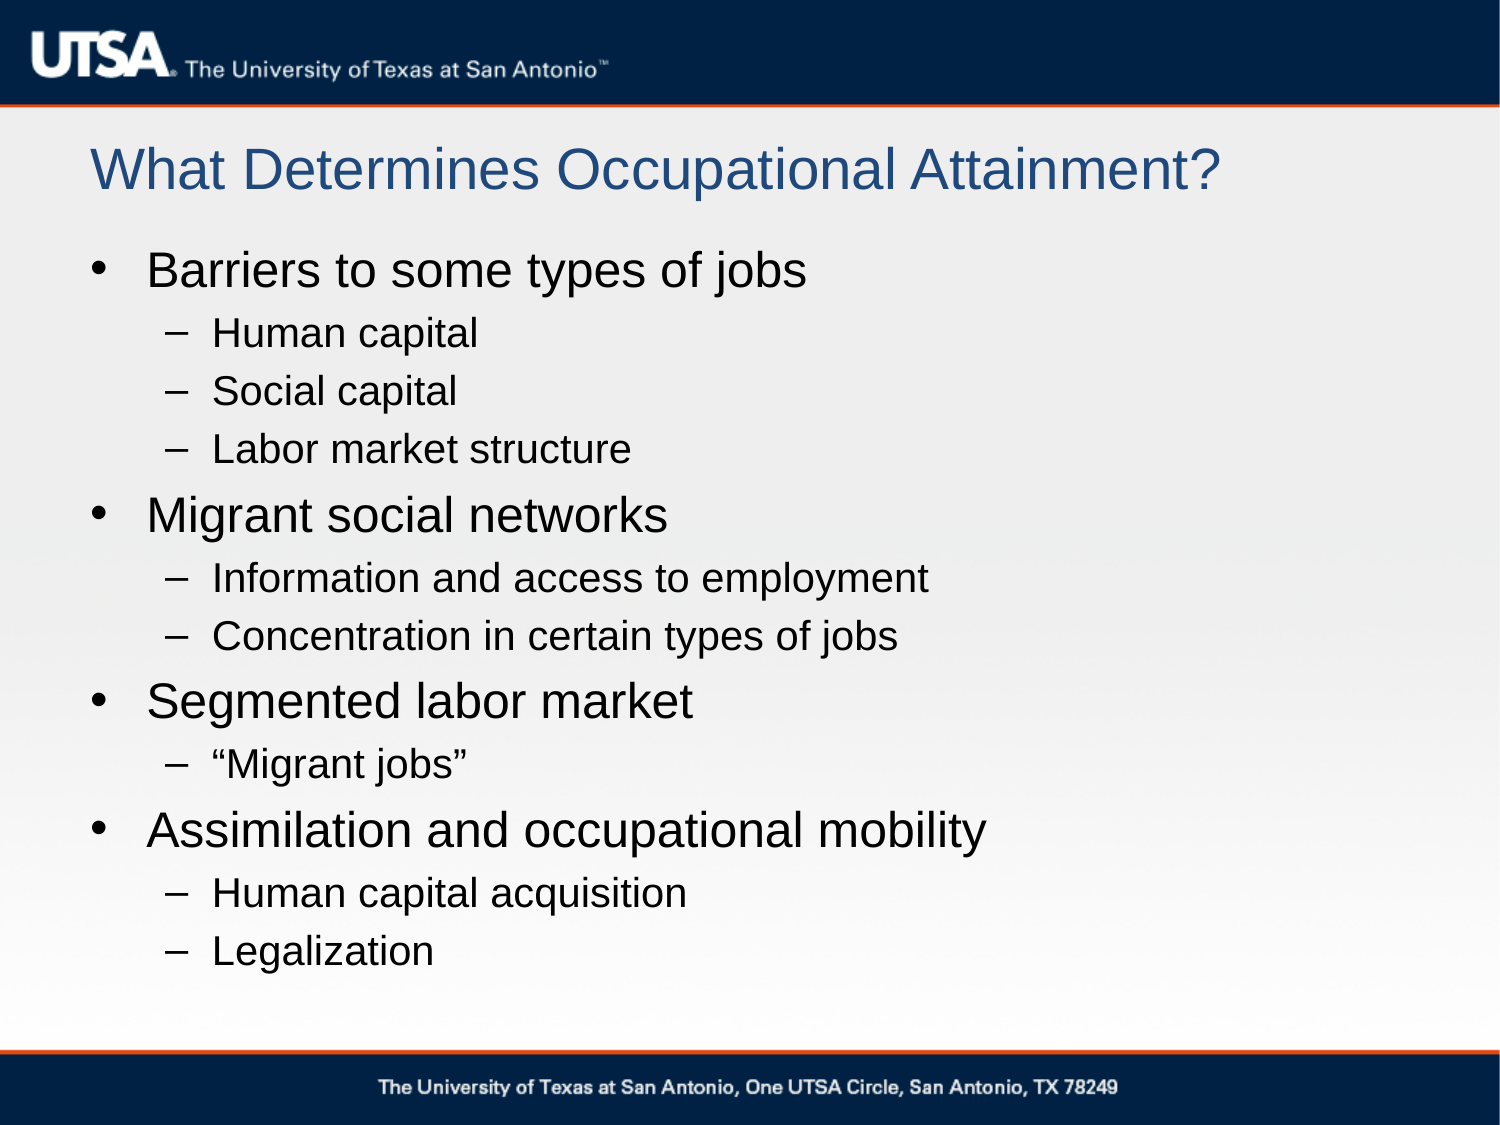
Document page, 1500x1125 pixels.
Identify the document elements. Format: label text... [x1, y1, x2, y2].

title What Determines Occupational Attainment? [75, 82, 1425, 229]
picture [0, 0, 1500, 1125]
list Barriers to some types of jobs Human capital Social capital Labor market structure Migrant social networks Information and access to employment Concentration in certain types of jobs Segmented labor market “Migrant jobs” Assimilation and occupational mobility Human capital acquisition Legalization [75, 229, 1448, 1029]
